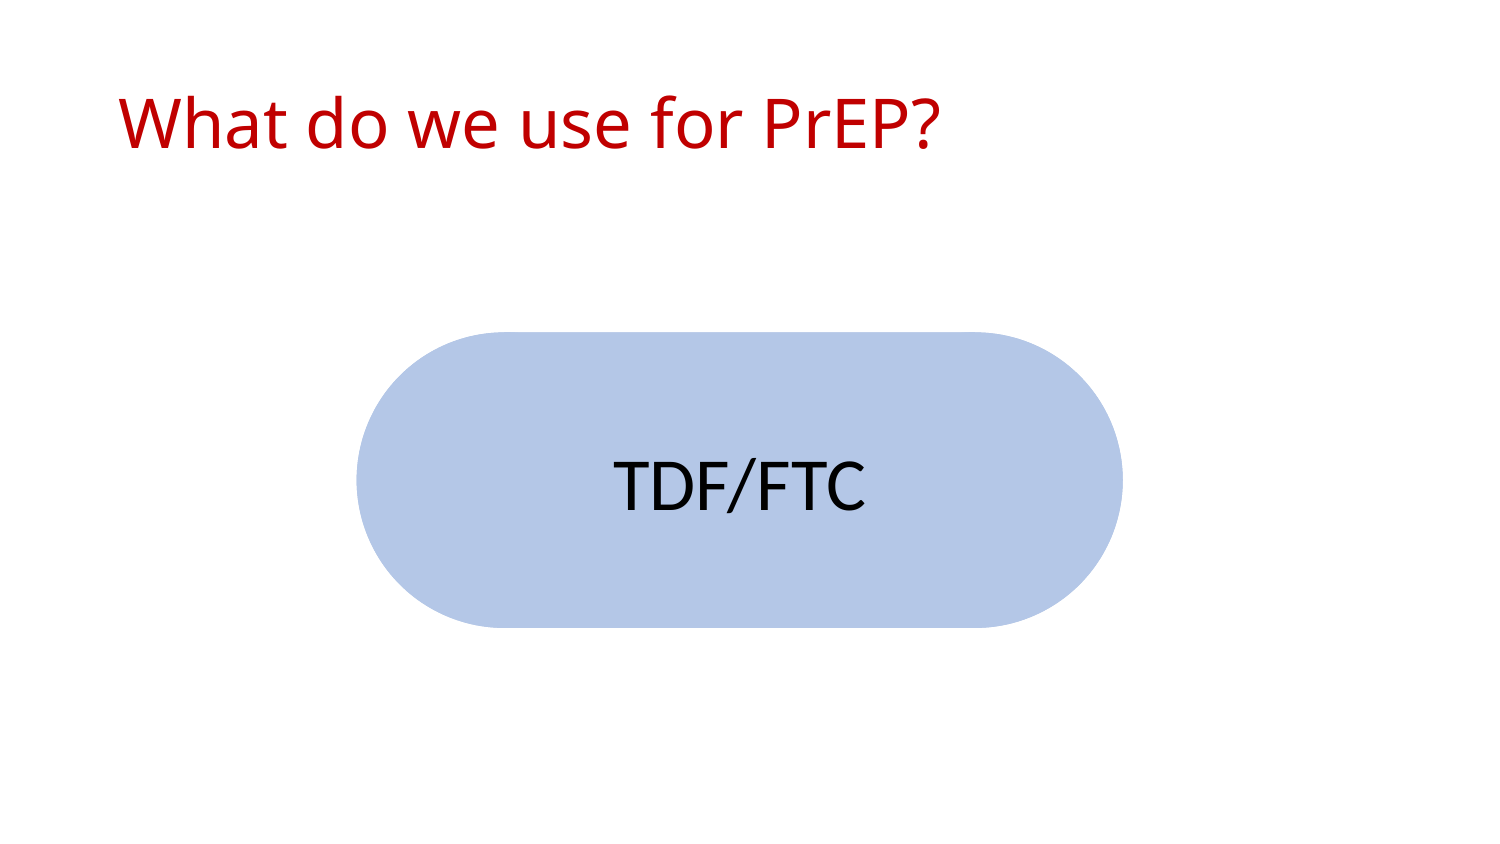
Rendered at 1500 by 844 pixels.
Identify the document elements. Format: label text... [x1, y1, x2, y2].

text_box [976, 331, 1124, 629]
text_box [355, 331, 503, 629]
title What do we use for PrEP? [103, 44, 1397, 208]
text_box TDF/FTC [503, 331, 976, 629]
